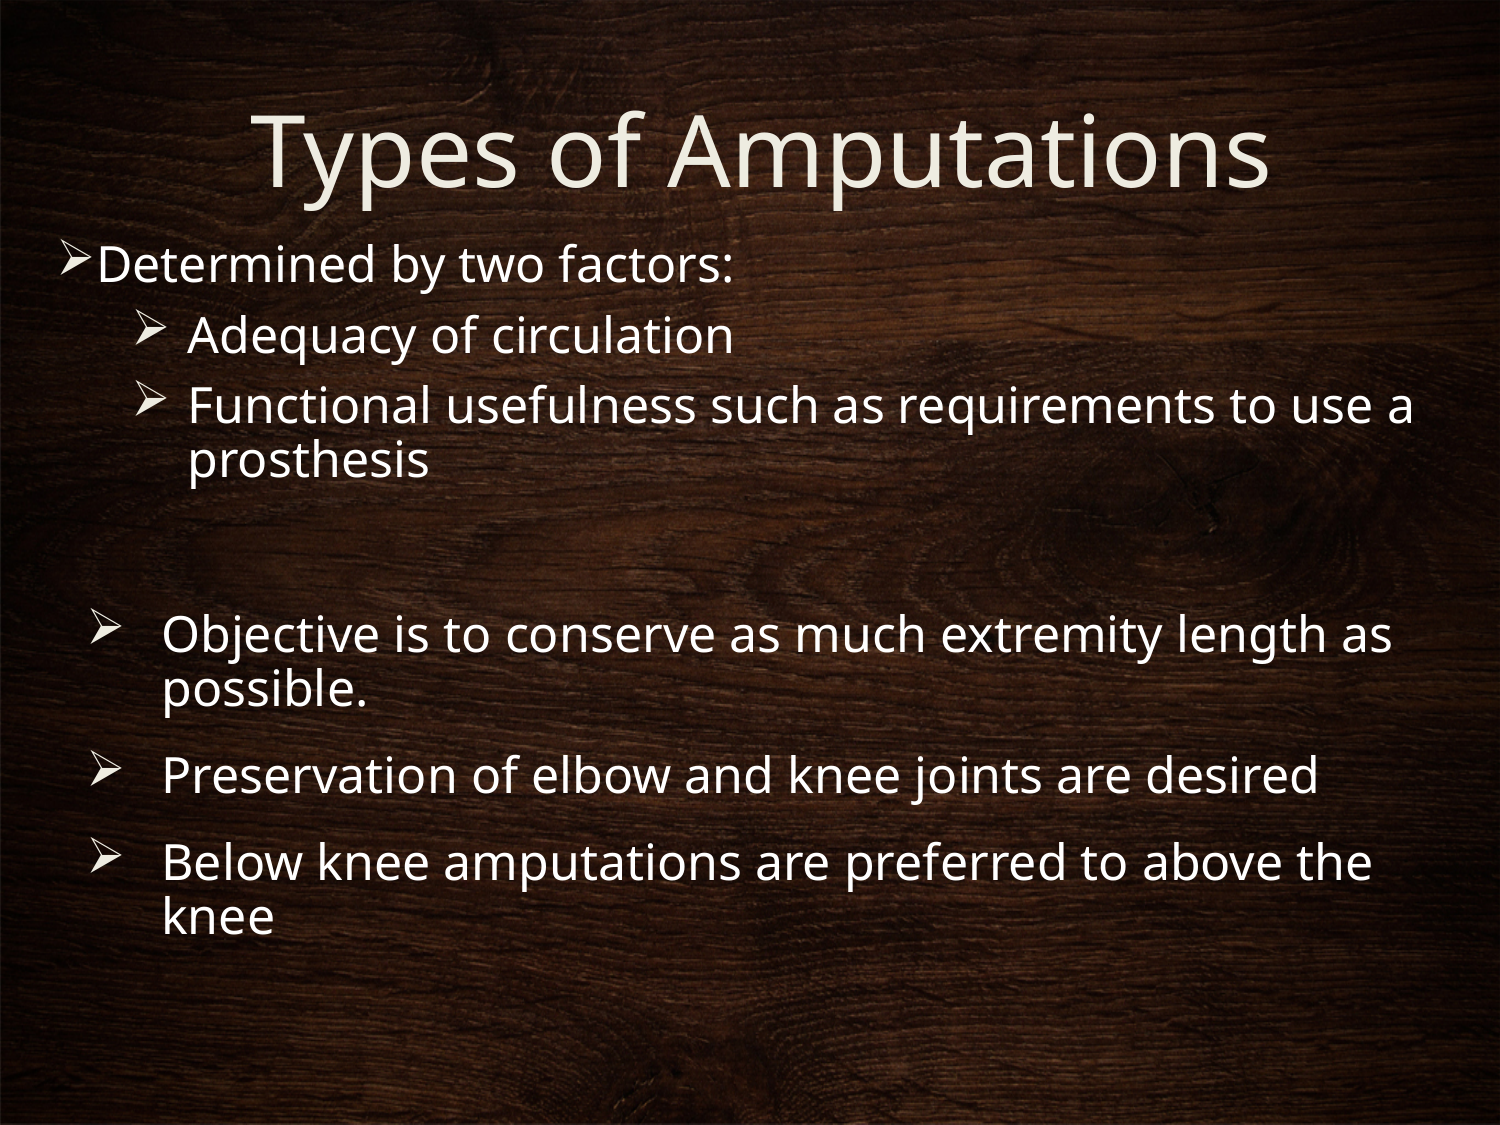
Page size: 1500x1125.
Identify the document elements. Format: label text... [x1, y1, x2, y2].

list Determined by two factors: Adequacy of circulation Functional usefulness such as requirements to use a prosthesis Objective is to conserve as much extremity length as possible. Preservation of elbow and knee joints are desired Below knee amputations are preferred to above the knee [41, 231, 1452, 1042]
title Types of Amputations [76, 66, 1447, 215]
picture [0, 0, 1500, 1125]
